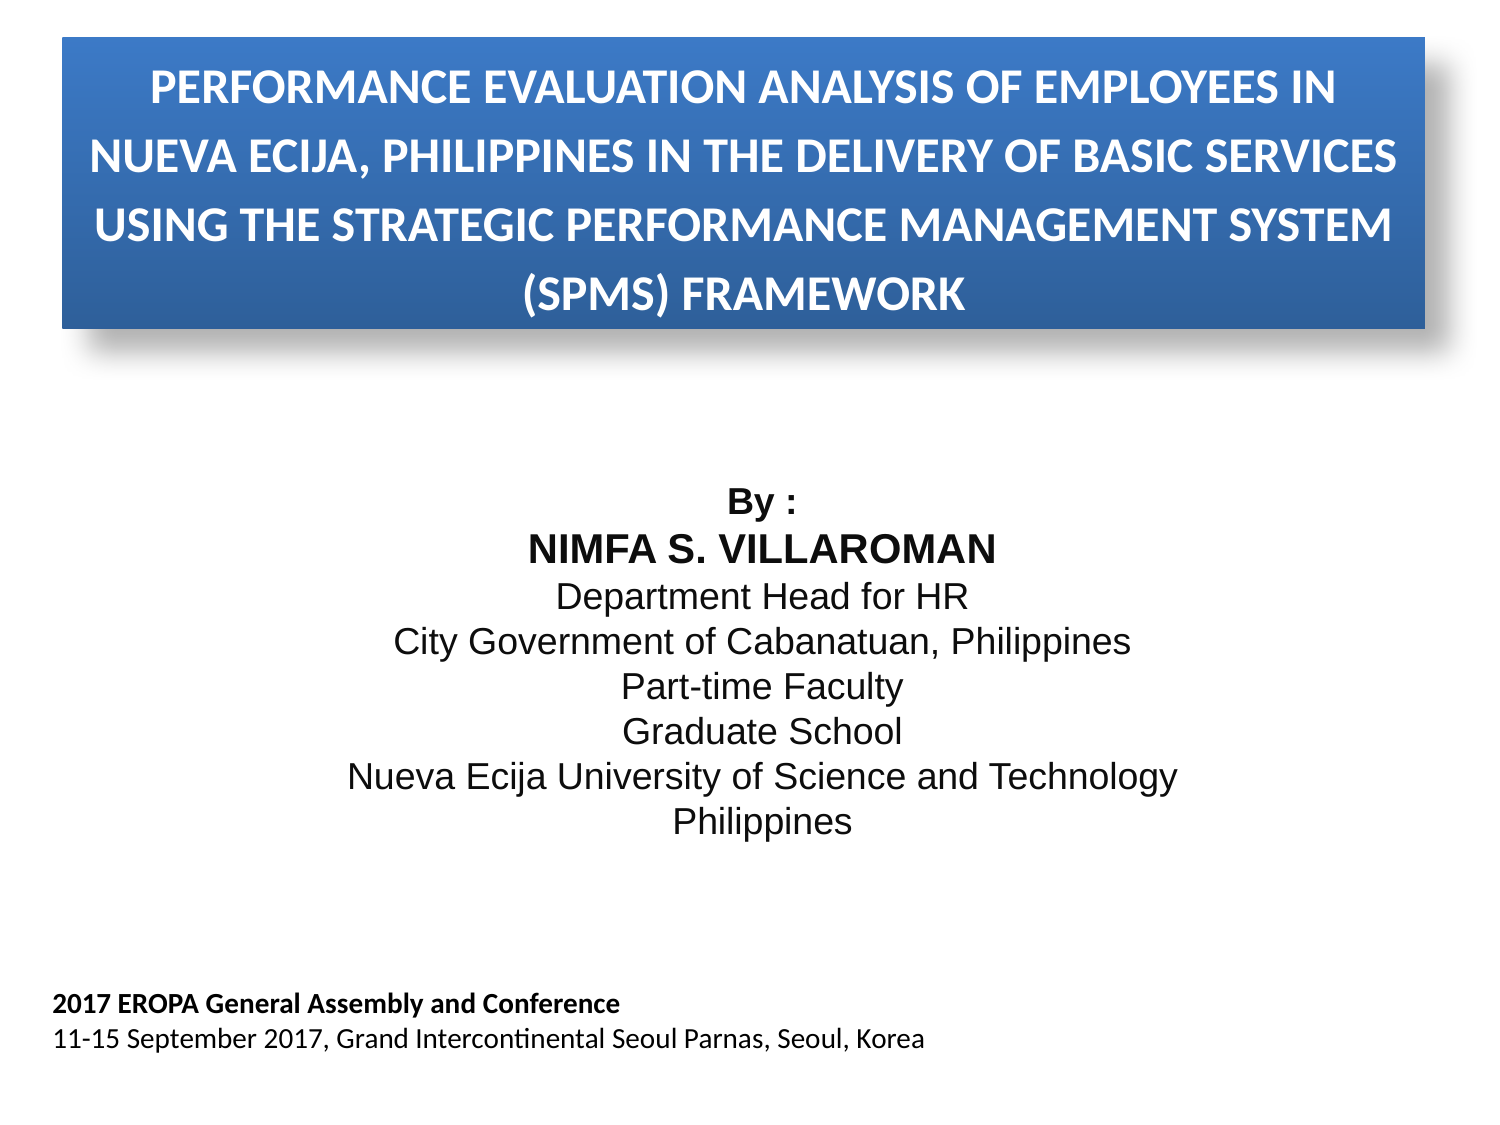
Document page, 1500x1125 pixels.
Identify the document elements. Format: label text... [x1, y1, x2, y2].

text_box By : NIMFA S. VILLAROMAN Department Head for HR City Government of Cabanatuan, Philippines Part-time Faculty Graduate School Nueva Ecija University of Science and Technology Philippines [262, 424, 1263, 918]
text_box PERFORMANCE EVALUATION ANALYSIS OF EMPLOYEES IN NUEVA ECIJA, PHILIPPINES IN THE DELIVERY OF BASIC SERVICES USING THE STRATEGIC PERFORMANCE MANAGEMENT SYSTEM (SPMS) FRAMEWORK [62, 37, 1426, 329]
text_box 2017 EROPA General Assembly and Conference 11-15 September 2017, Grand Intercontinental Seoul Parnas, Seoul, Korea [37, 977, 1225, 1062]
